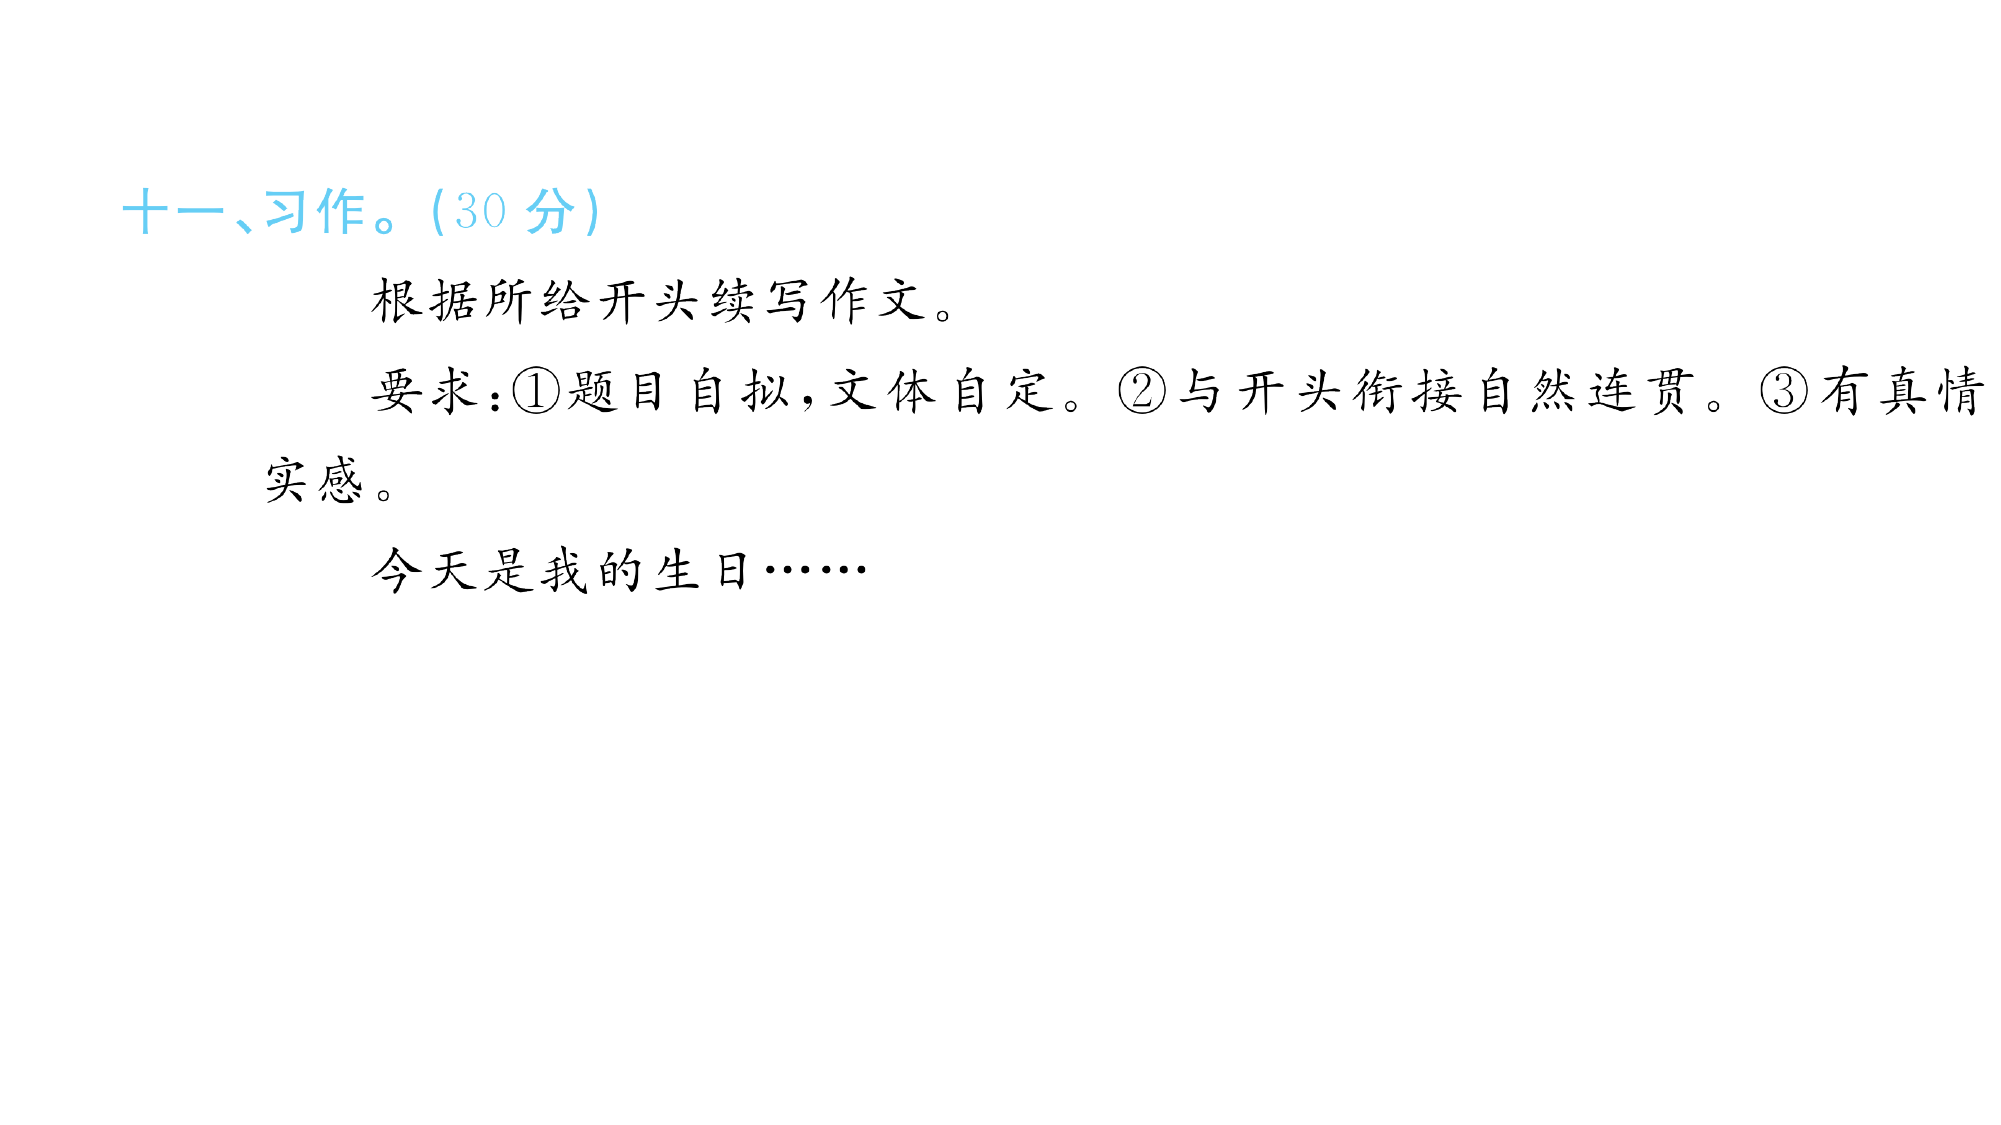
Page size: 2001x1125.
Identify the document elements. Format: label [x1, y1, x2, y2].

picture [118, 177, 2000, 604]
